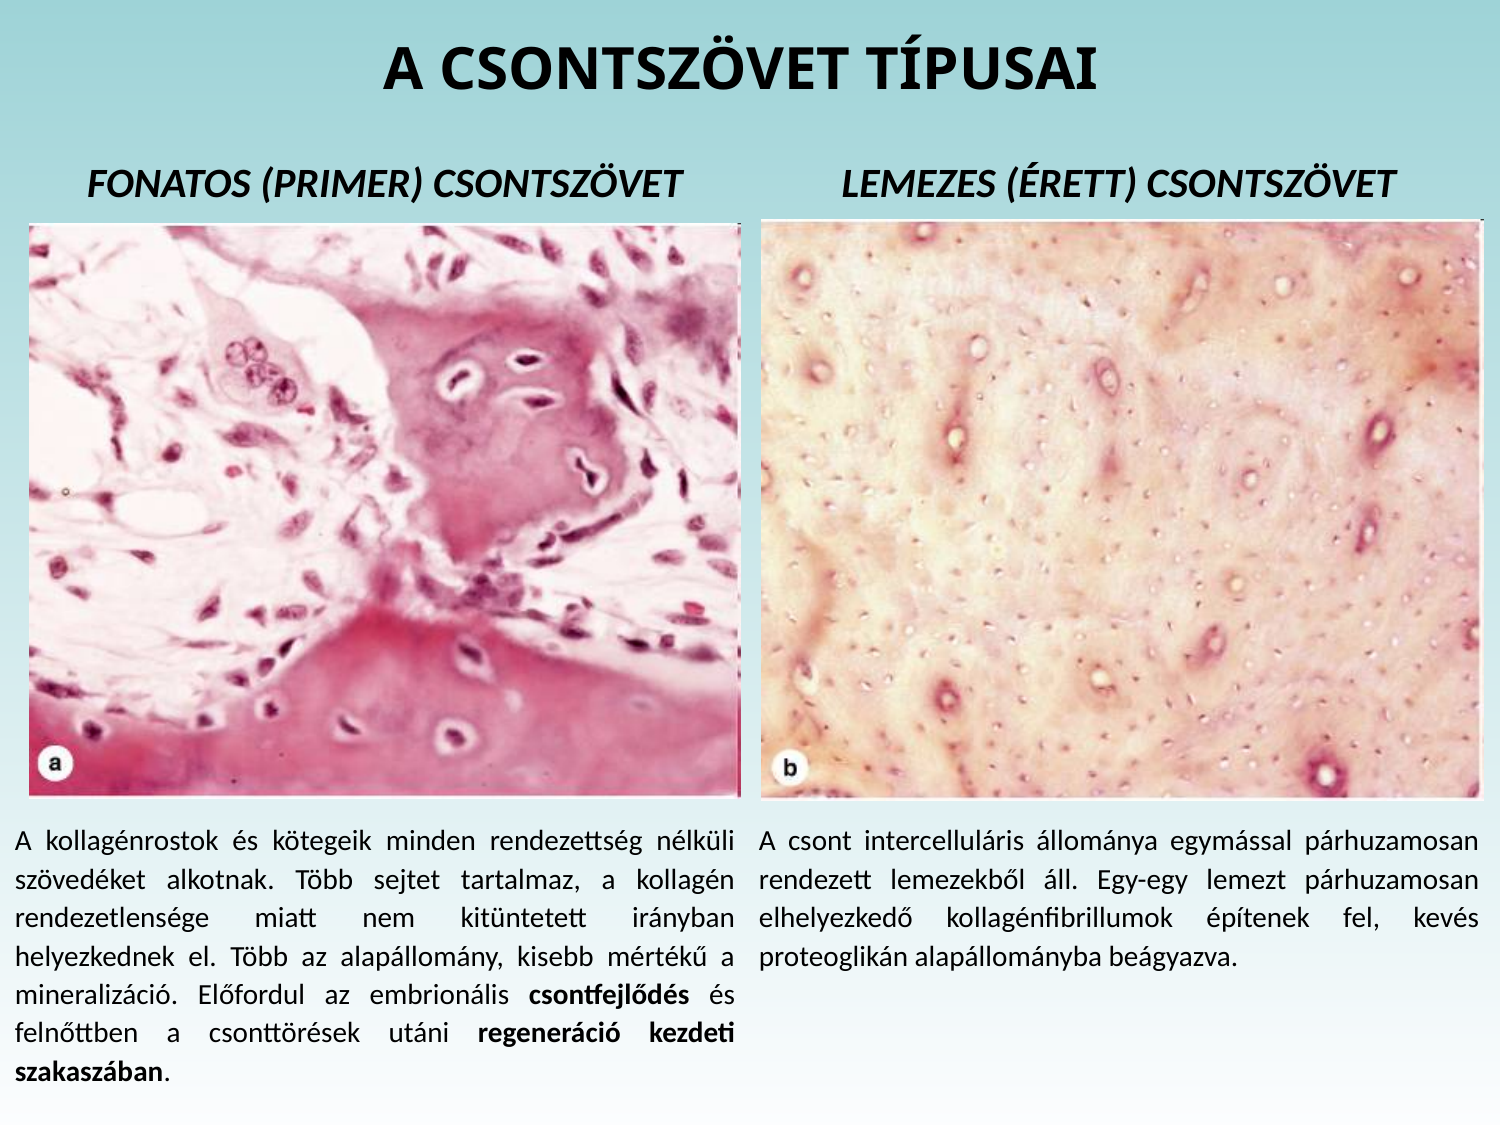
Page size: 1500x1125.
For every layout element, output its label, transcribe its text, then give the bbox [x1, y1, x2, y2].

text_box LEMEZES (ÉRETT) CSONTSZÖVET [826, 148, 1412, 214]
picture [761, 219, 1484, 801]
picture [29, 223, 742, 799]
text_box FONATOS (PRIMER) CSONTSZÖVET [72, 148, 698, 214]
text_box A kollagénrostok és kötegeik minden rendezettség nélküli szövedéket alkotnak. Több sejtet tartalmaz, a kollagén rendezetlensége miatt nem kitüntetett irányban helyezkednek el. Több az alapállomány, kisebb mértékű a mineralizáció. Előfordul az embrionális csontfejlődés és felnőttben a csonttörések utáni regeneráció kezdeti szakaszában. [0, 810, 750, 1095]
text_box A csont intercelluláris állománya egymással párhuzamosan rendezett lemezekből áll. Egy-egy lemezt párhuzamosan elhelyezkedő kollagénfibrillumok építenek fel, kevés proteoglikán alapállományba beágyazva. [744, 810, 1495, 980]
text_box A CSONTSZÖVET TÍPUSAI [369, 23, 1113, 109]
